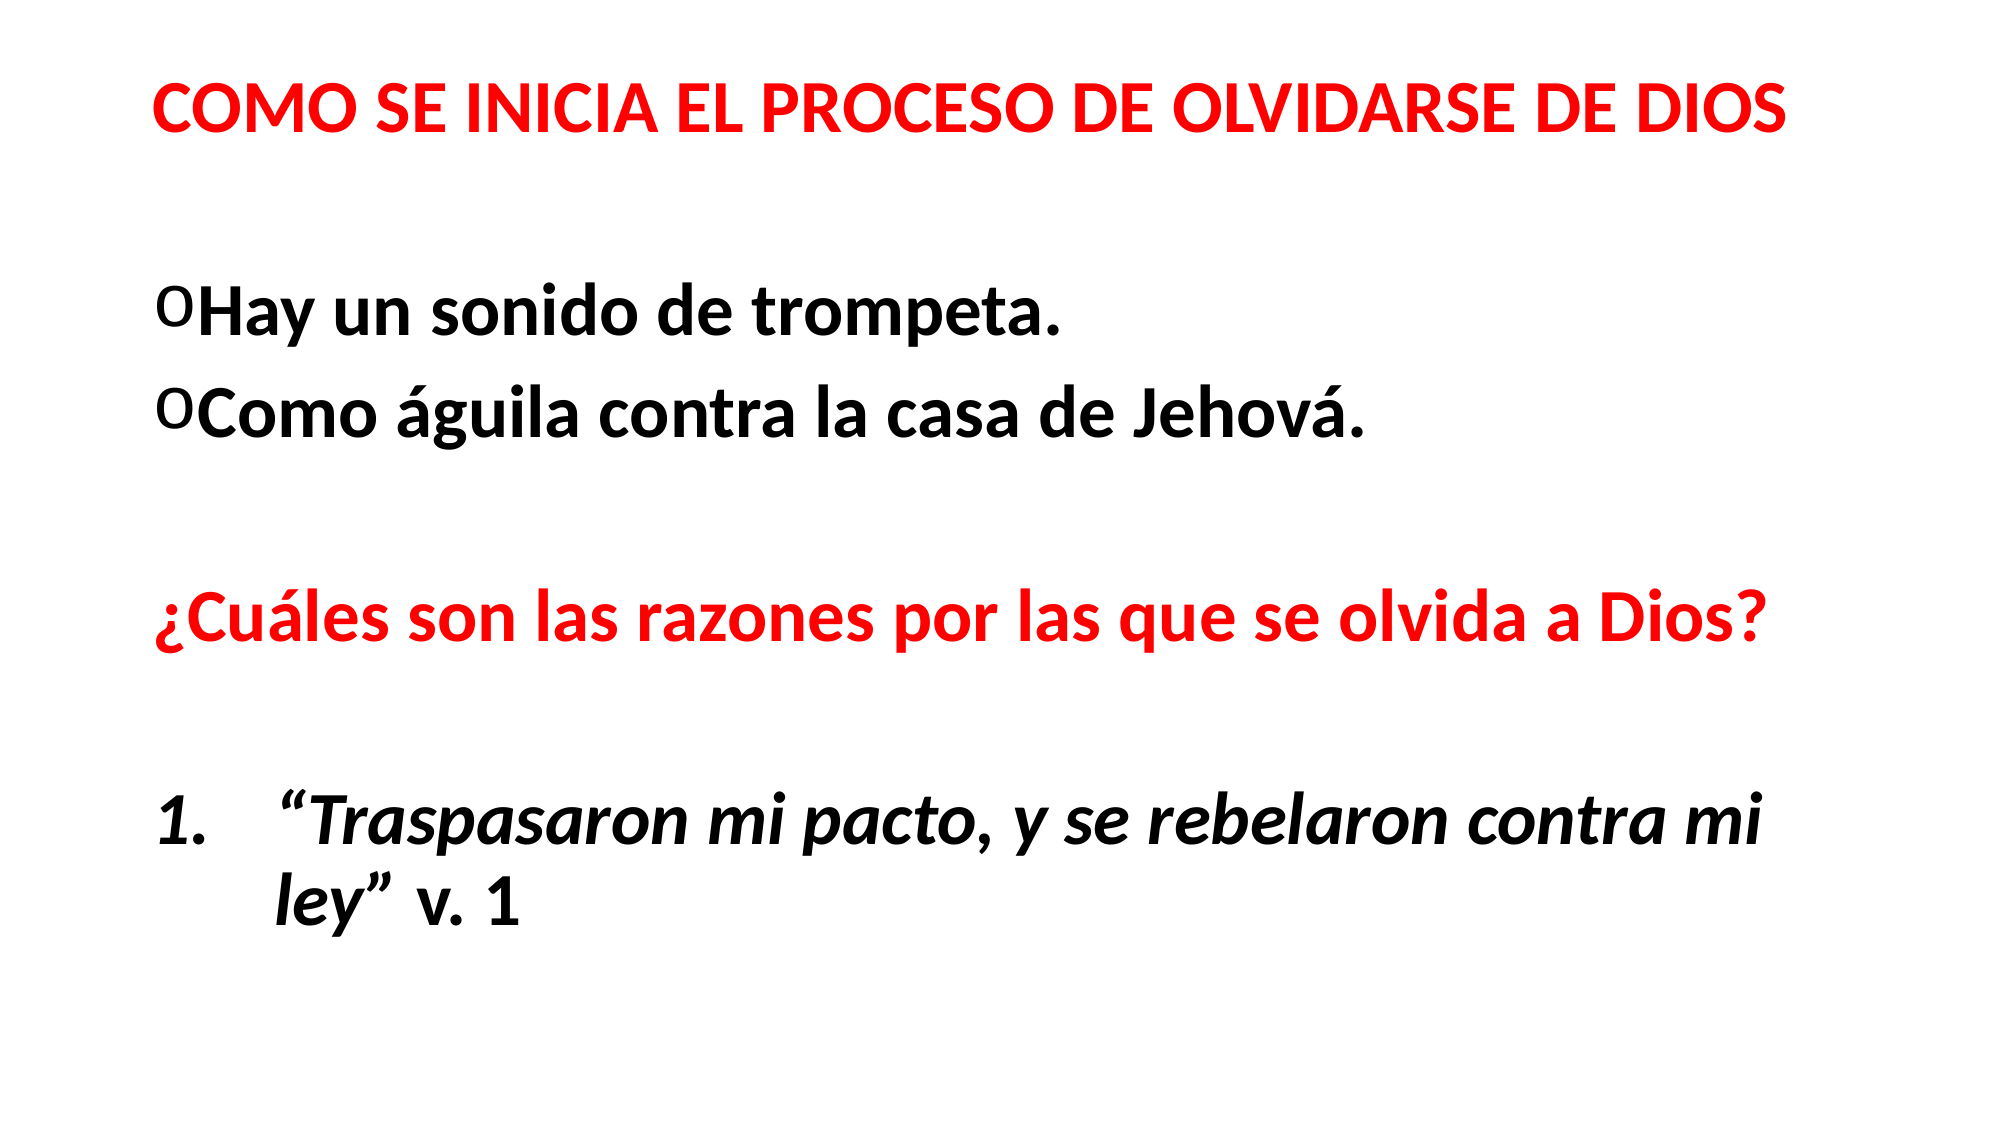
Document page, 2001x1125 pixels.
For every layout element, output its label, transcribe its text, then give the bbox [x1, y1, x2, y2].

list COMO SE INICIA EL PROCESO DE OLVIDARSE DE DIOS Hay un sonido de trompeta. Como águila contra la casa de Jehová. ¿Cuáles son las razones por las que se olvida a Dios? “Traspasaron mi pacto, y se rebelaron contra mi ley” v. 1 [137, 59, 1863, 1014]
